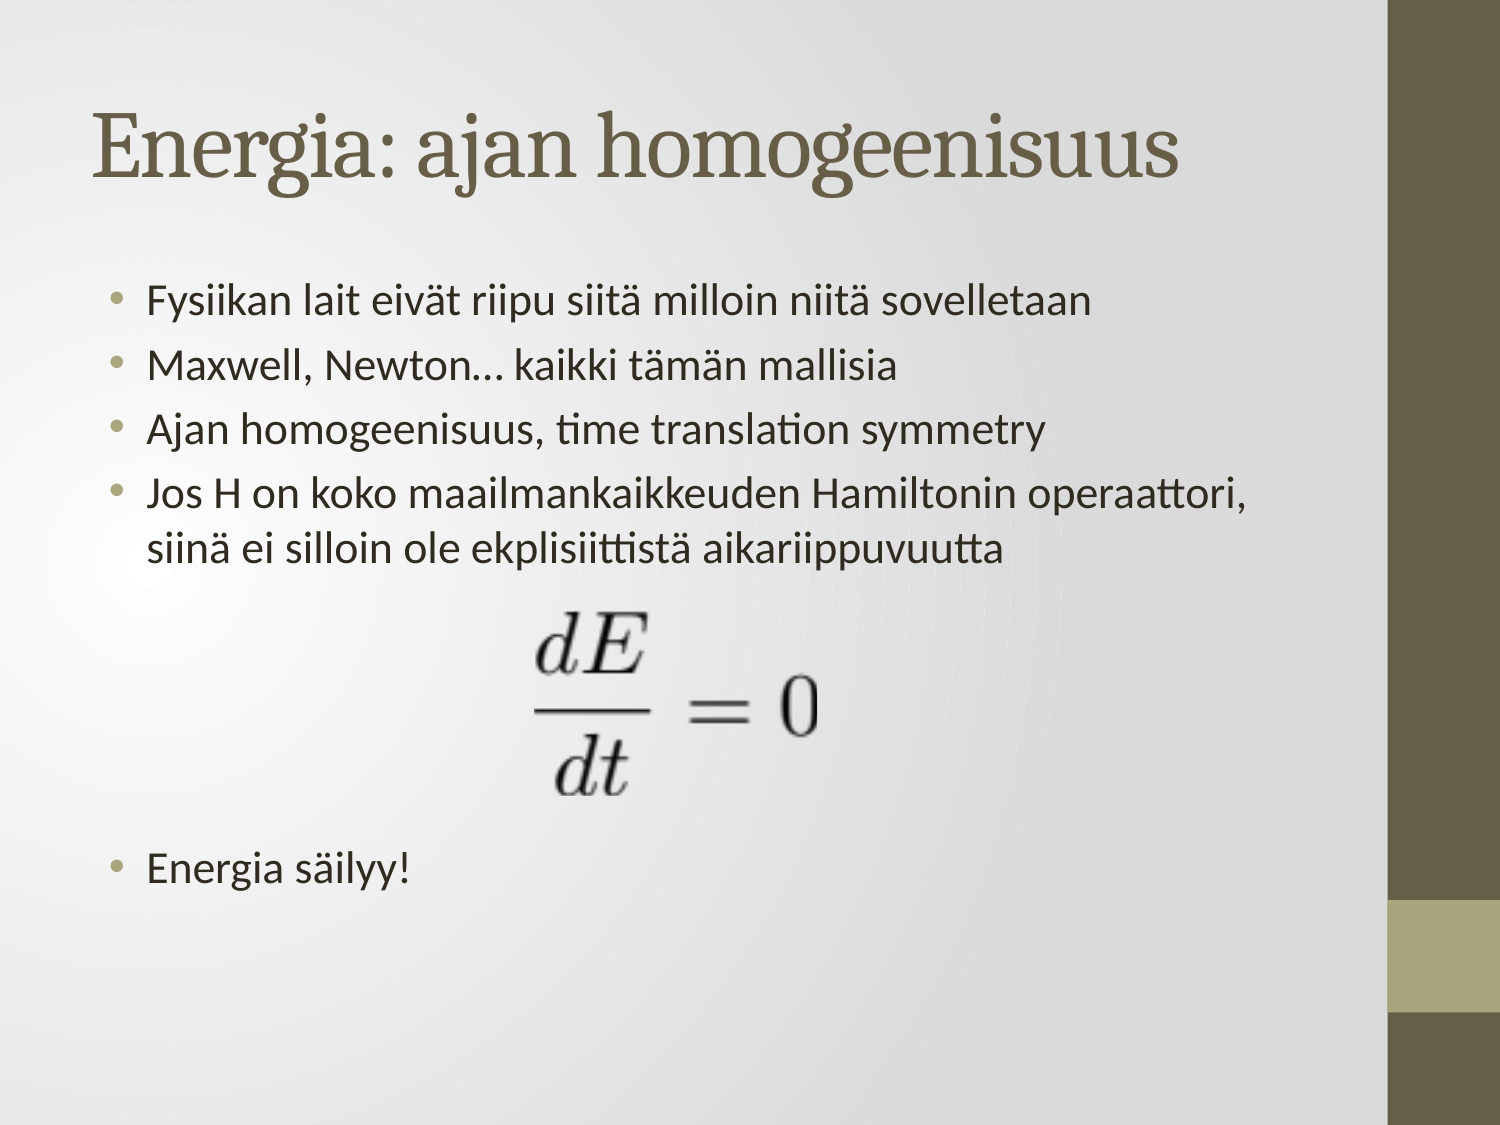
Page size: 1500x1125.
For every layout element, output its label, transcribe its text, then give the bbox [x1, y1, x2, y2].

picture [533, 610, 818, 797]
list Fysiikan lait eivät riipu siitä milloin niitä sovelletaan Maxwell, Newton… kaikki tämän mallisia Ajan homogeenisuus, time translation symmetry Jos H on koko maailmankaikkeuden Hamiltonin operaattori, siinä ei silloin ole ekplisiittistä aikariippuvuutta Energia säilyy! [75, 262, 1325, 1050]
title Energia: ajan homogeenisuus [75, 45, 1325, 233]
